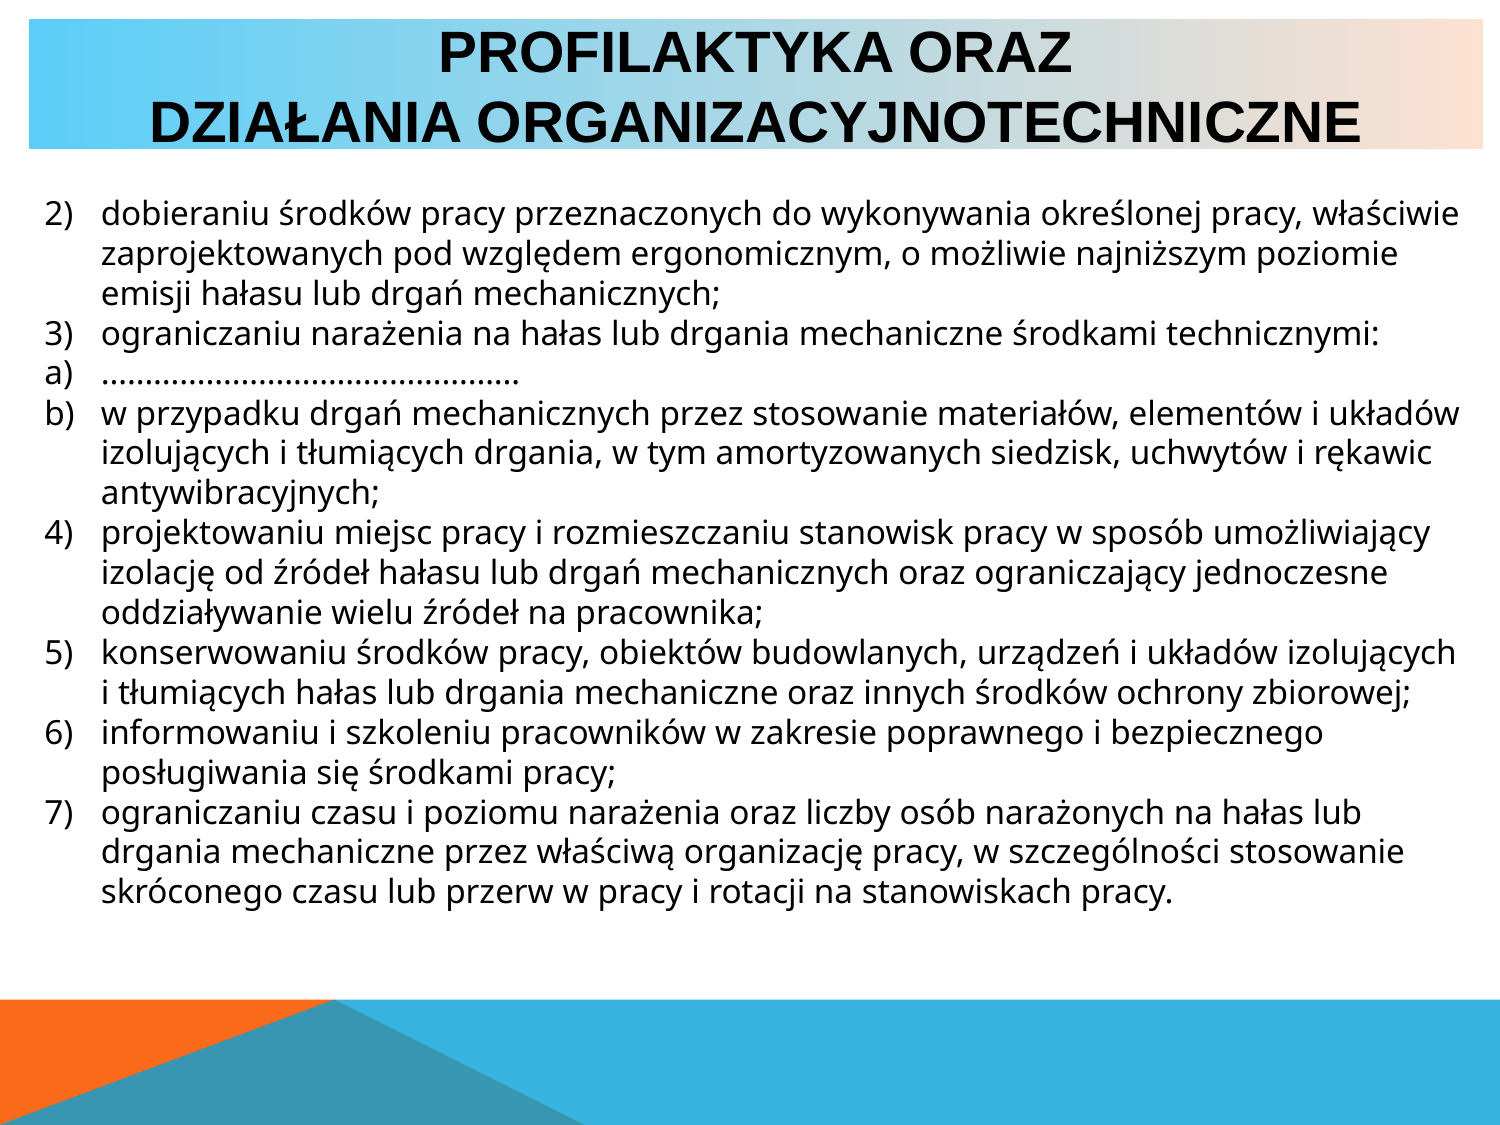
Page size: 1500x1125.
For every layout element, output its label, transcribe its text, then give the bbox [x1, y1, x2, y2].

list 2) dobieraniu środków pracy przeznaczonych do wykonywania określonej pracy, właściwie zaprojektowanych pod względem ergonomicznym, o możliwie najniższym poziomie emisji hałasu lub drgań mechanicznych; 3) ograniczaniu narażenia na hałas lub drgania mechaniczne środkami technicznymi: a) ………………………………………… b) w przypadku drgań mechanicznych przez stosowanie materiałów, elementów i układów izolujących i tłumiących drgania, w tym amortyzowanych siedzisk, uchwytów i rękawic antywibracyjnych; 4) projektowaniu miejsc pracy i rozmieszczaniu stanowisk pracy w sposób umożliwiający izolację od źródeł hałasu lub drgań mechanicznych oraz ograniczający jednoczesne oddziaływanie wielu źródeł na pracownika; 5) konserwowaniu środków pracy, obiektów budowlanych, urządzeń i układów izolujących i tłumiących hałas lub drgania mechaniczne oraz innych środków ochrony zbiorowej; 6) informowaniu i szkoleniu pracowników w zakresie poprawnego i bezpiecznego posługiwania się środkami pracy; 7) ograniczaniu czasu i poziomu narażenia oraz liczby osób narażonych na hałas lub drgania mechaniczne przez właściwą organizację pracy, w szczególności stosowanie skróconego czasu lub przerw w pracy i rotacji na stanowiskach pracy. [29, 184, 1483, 965]
title Profilaktyka oraz Działania organizacyjnotechniczne [29, 19, 1483, 149]
